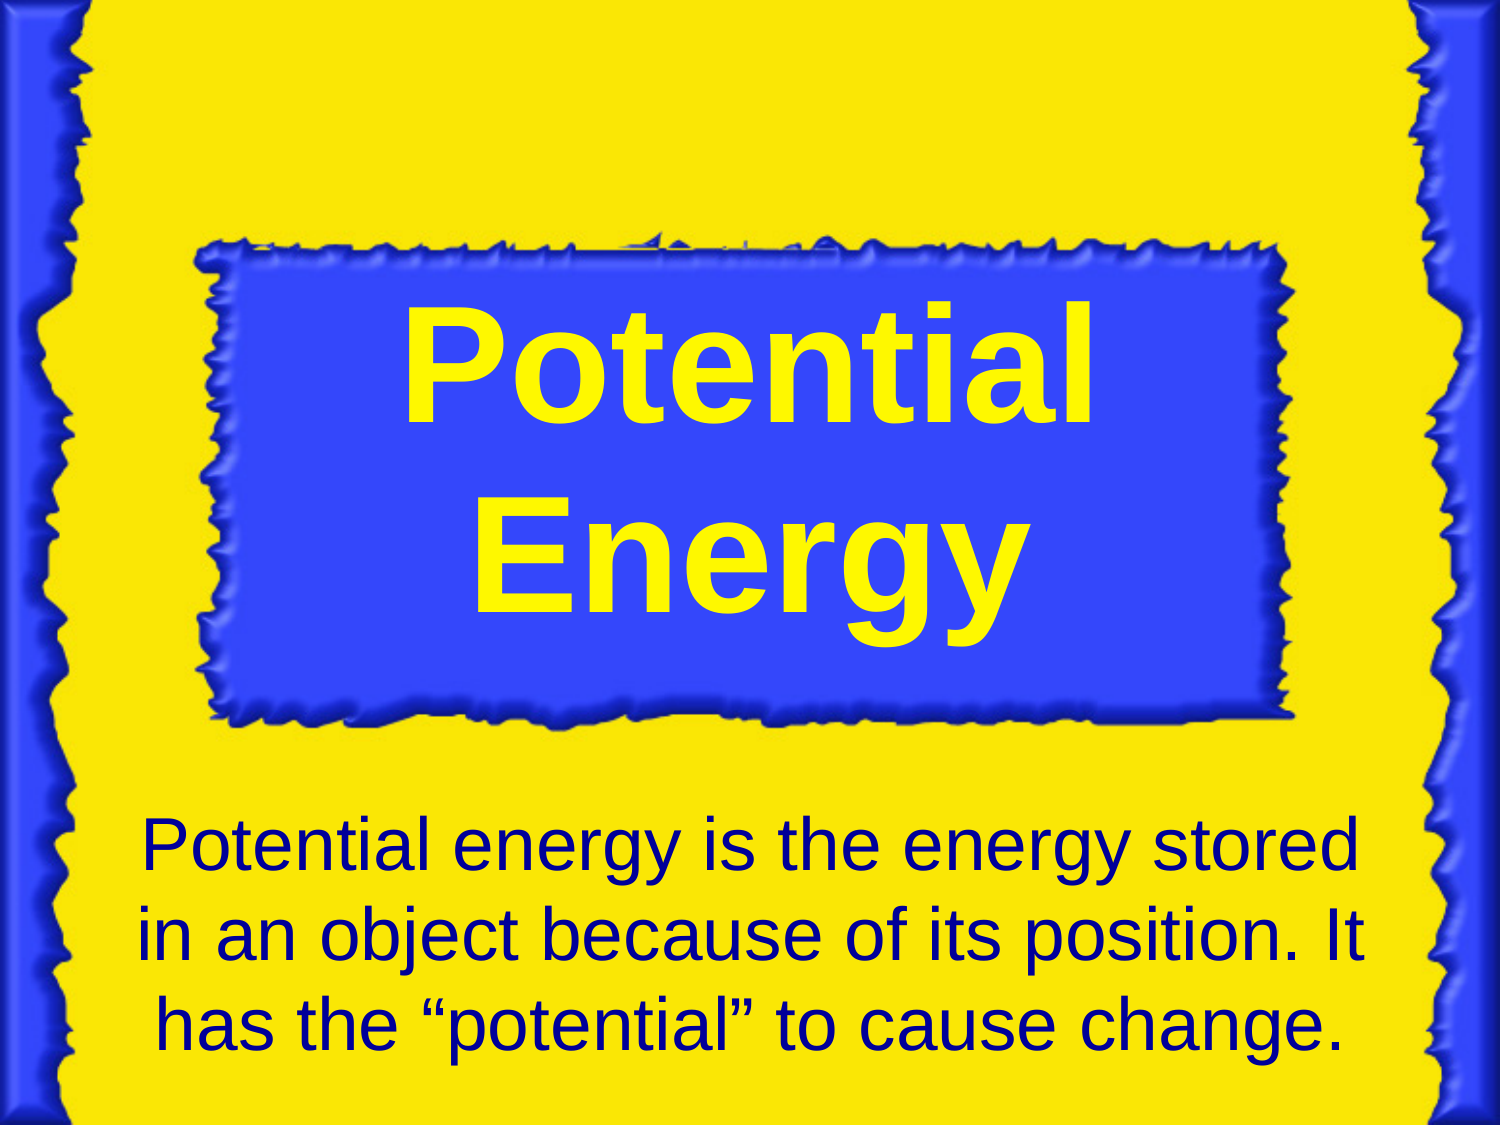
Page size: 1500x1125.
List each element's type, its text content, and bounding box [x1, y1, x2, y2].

subtitle Potential energy is the energy stored in an object because of its position. It has the “potential” to cause change. [94, 787, 1408, 1088]
picture [0, 0, 1500, 1125]
title Potential Energy [249, 350, 1250, 659]
